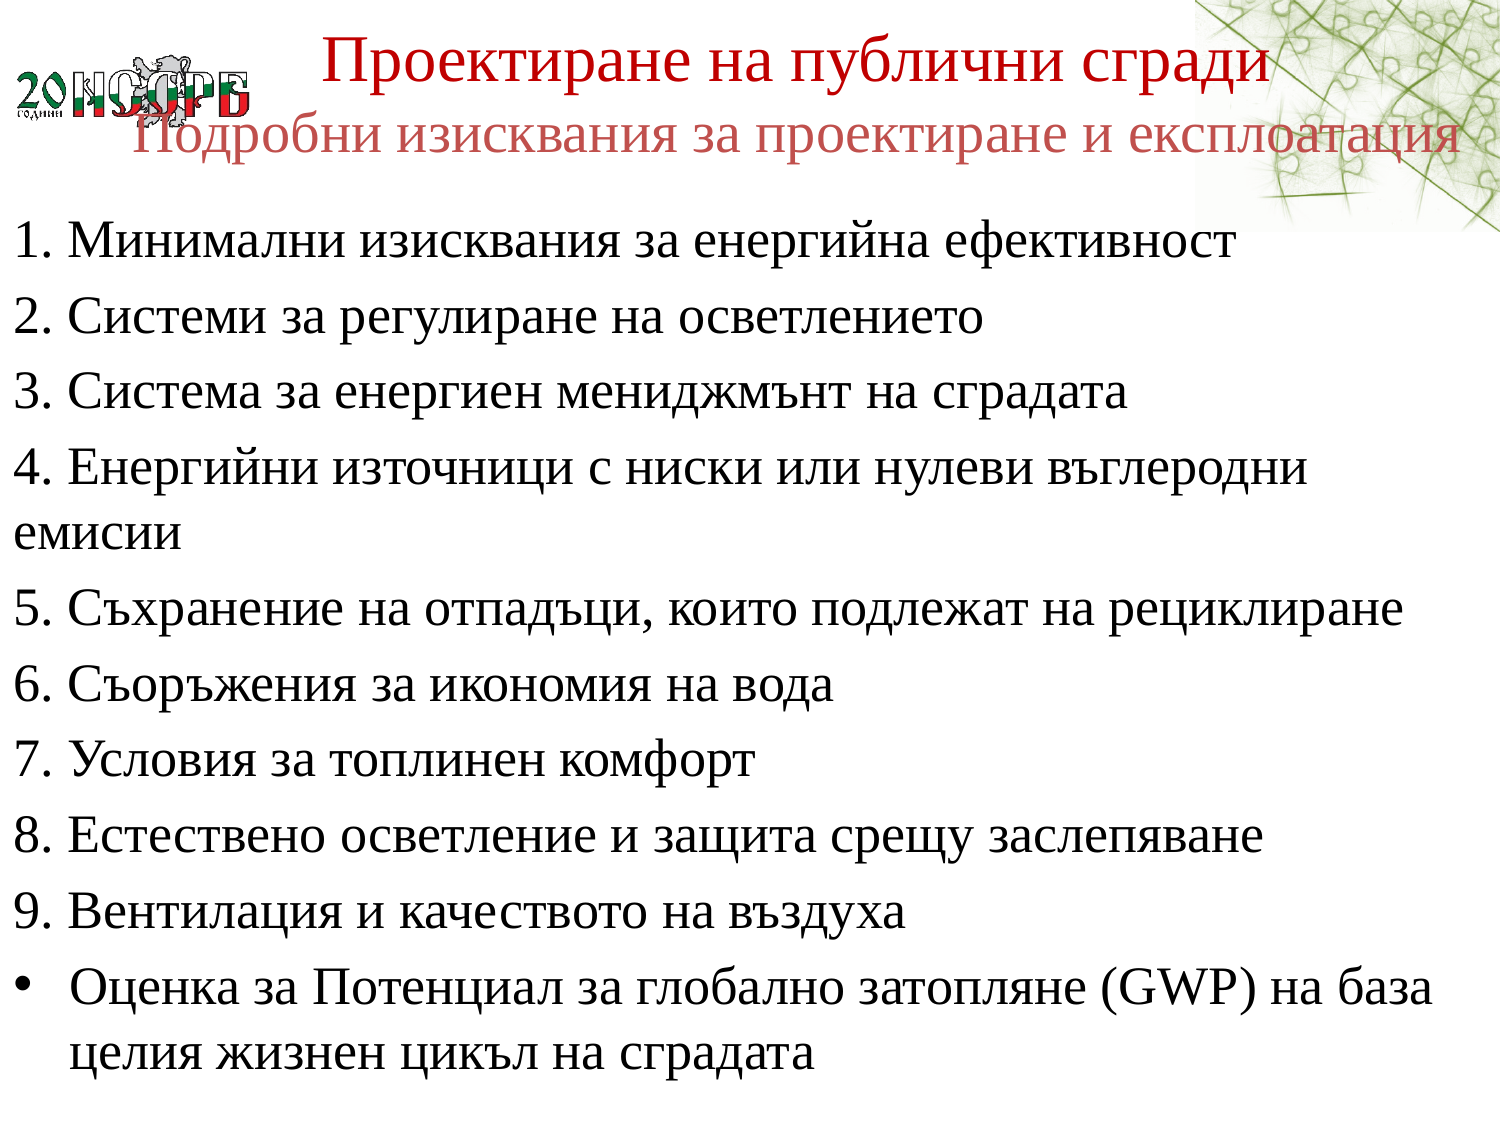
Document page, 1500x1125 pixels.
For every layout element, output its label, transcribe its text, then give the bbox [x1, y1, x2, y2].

list 1. Минимални изисквания за енергийна ефективност 2. Системи за регулиране на осветлението 3. Система за енергиен мениджмънт на сградата 4. Енергийни източници с ниски или нулеви въглеродни емисии 5. Съхранение на отпадъци, които подлежат на рециклиране 6. Съоръжения за икономия на вода 7. Условия за топлинен комфорт 8. Естествено осветление и защита срещу заслепяване 9. Вентилация и качеството на въздуха Оценка за Потенциал за глобално затопляне (GWP) на база целия жизнен цикъл на сградата [0, 195, 1495, 1125]
title Проектиране на публични сгради Подробни изисквания за проектиране и експлоатация [100, 0, 1193, 183]
picture [3, 54, 266, 150]
picture [1195, 0, 1500, 232]
